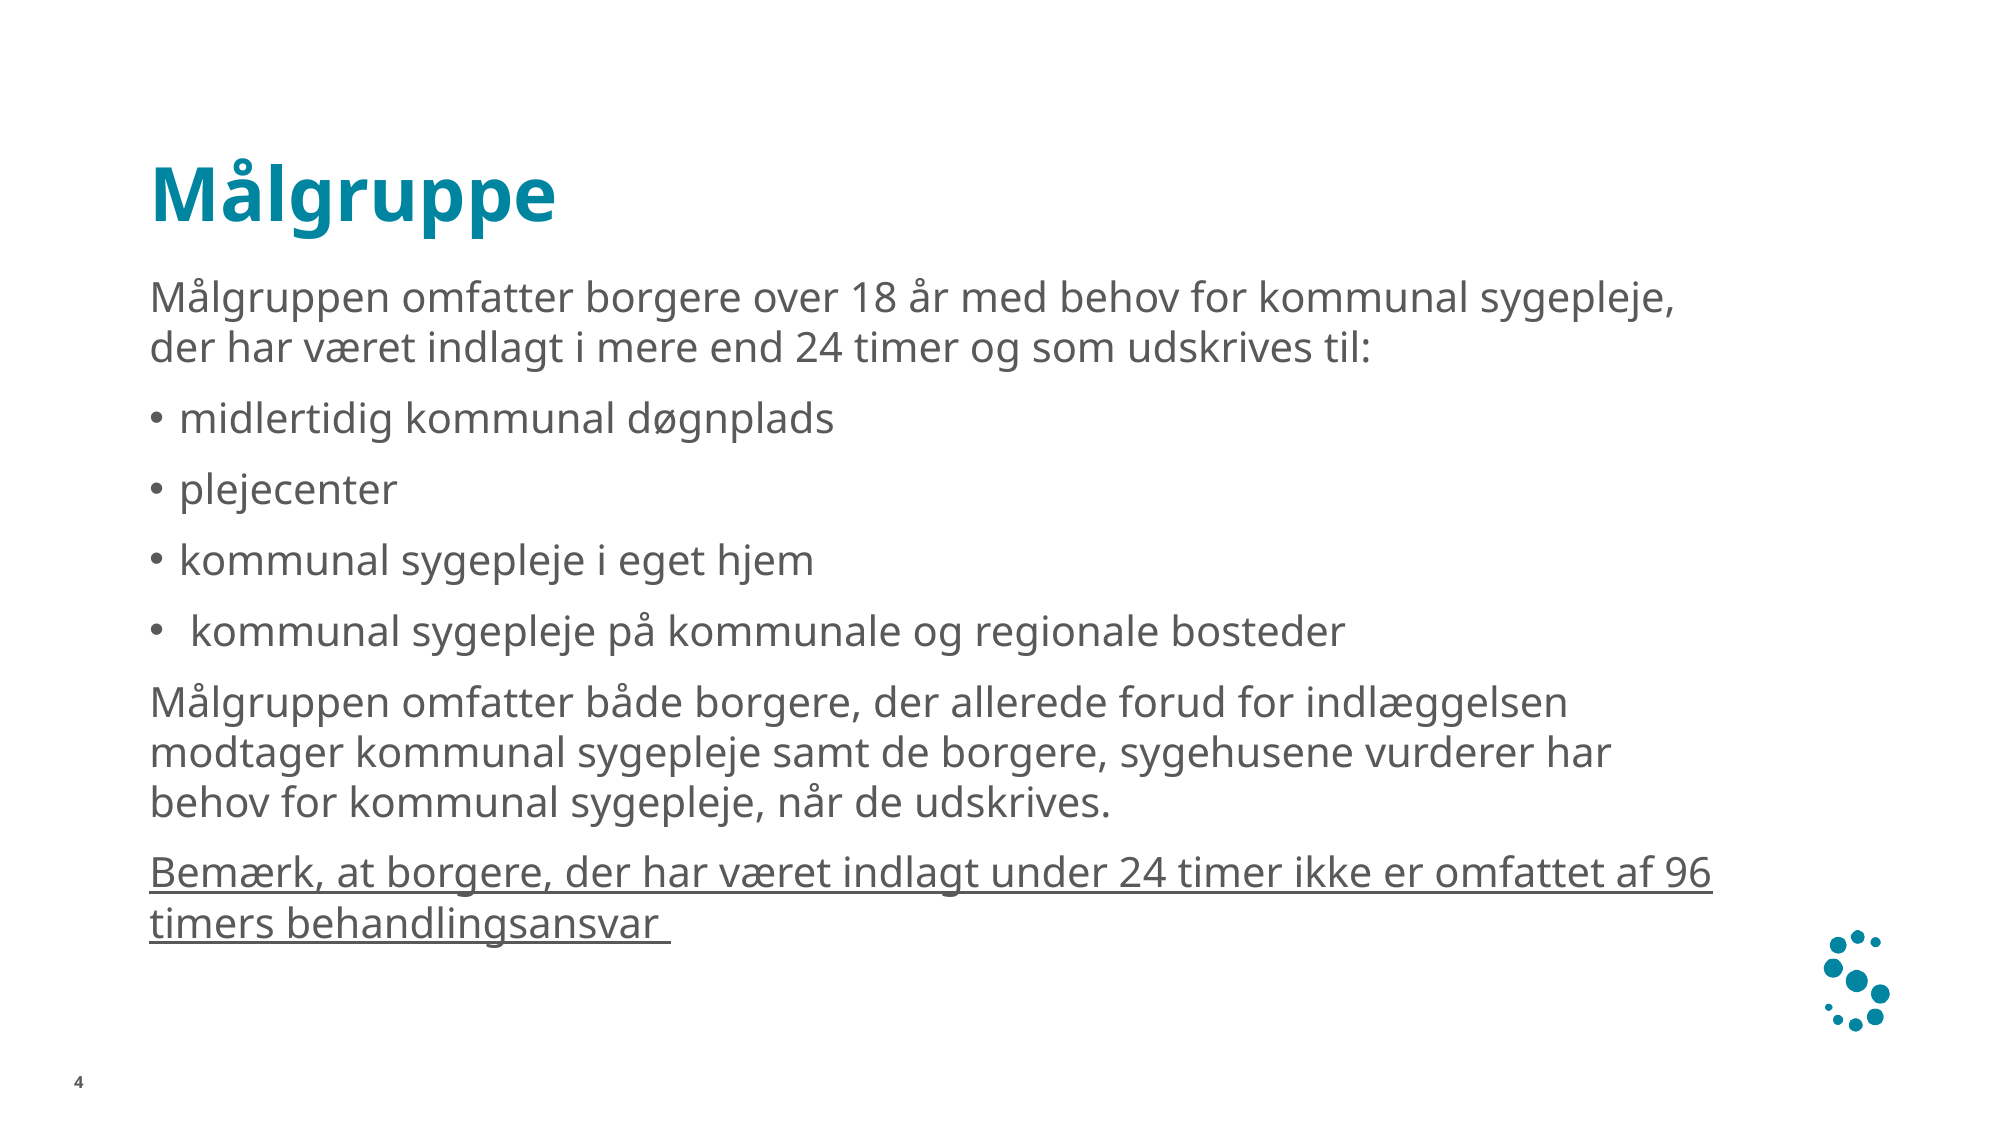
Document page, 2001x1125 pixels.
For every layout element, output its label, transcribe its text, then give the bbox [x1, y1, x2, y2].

slide_number 4 [24, 1071, 84, 1125]
picture [1823, 930, 1890, 1032]
title Målgruppe [149, 60, 1733, 238]
list Målgruppen omfatter borgere over 18 år med behov for kommunal sygepleje, der har været indlagt i mere end 24 timer og som udskrives til: midlertidig kommunal døgnplads plejecenter kommunal sygepleje i eget hjem kommunal sygepleje på kommunale og regionale bosteder Målgruppen omfatter både borgere, der allerede forud for indlæggelsen modtager kommunal sygepleje samt de borgere, sygehusene vurderer har behov for kommunal sygepleje, når de udskrives. Bemærk, at borgere, der har været indlagt under 24 timer ikke er omfattet af 96 timers behandlingsansvar [149, 271, 1733, 1030]
